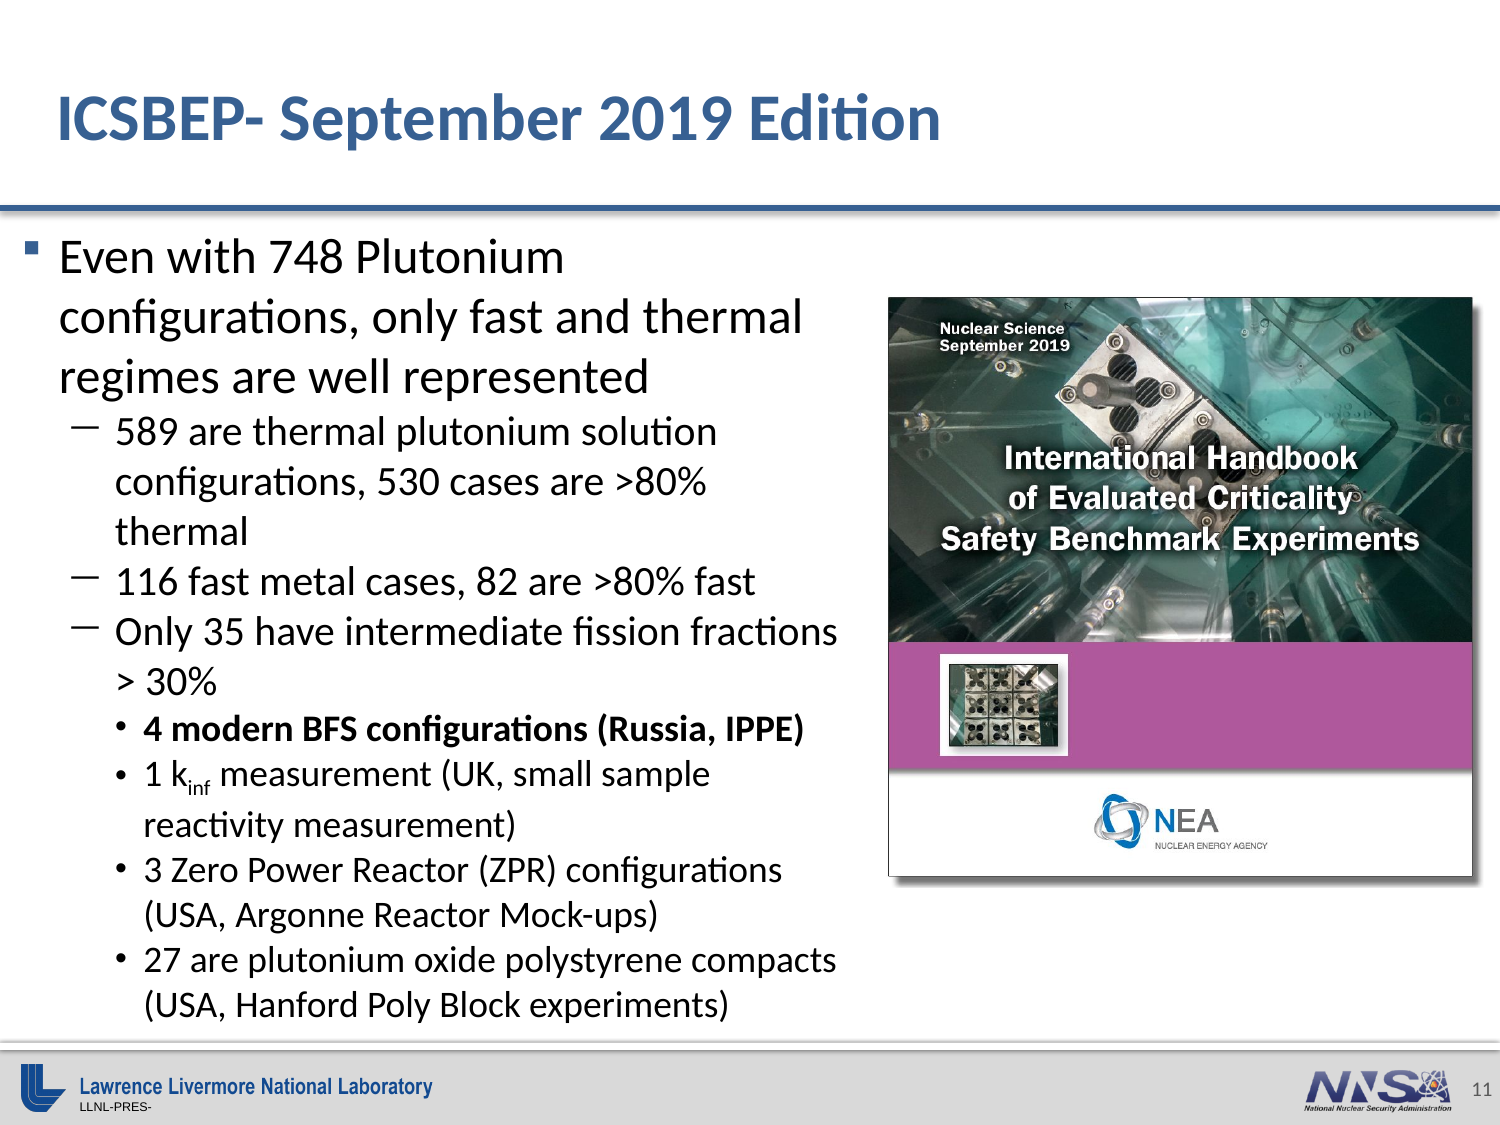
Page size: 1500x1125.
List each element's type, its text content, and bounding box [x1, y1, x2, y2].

picture [1297, 1057, 1458, 1119]
title ICSBEP- September 2019 Edition [55, 36, 1406, 202]
text_box Even with 748 Plutonium configurations, only fast and thermal regimes are well represented 589 are thermal plutonium solution configurations, 530 cases are >80% thermal 116 fast metal cases, 82 are >80% fast Only 35 have intermediate fission fractions > 30% 4 modern BFS configurations (Russia, IPPE) 1 kinf measurement (UK, small sample reactivity measurement) 3 Zero Power Reactor (ZPR) configurations (USA, Argonne Reactor Mock-ups) 27 are plutonium oxide polystyrene compacts (USA, Hanford Poly Block experiments) [0, 118, 860, 924]
text_box [58, 562, 903, 1125]
picture [876, 285, 1484, 888]
picture [21, 1064, 58, 1112]
